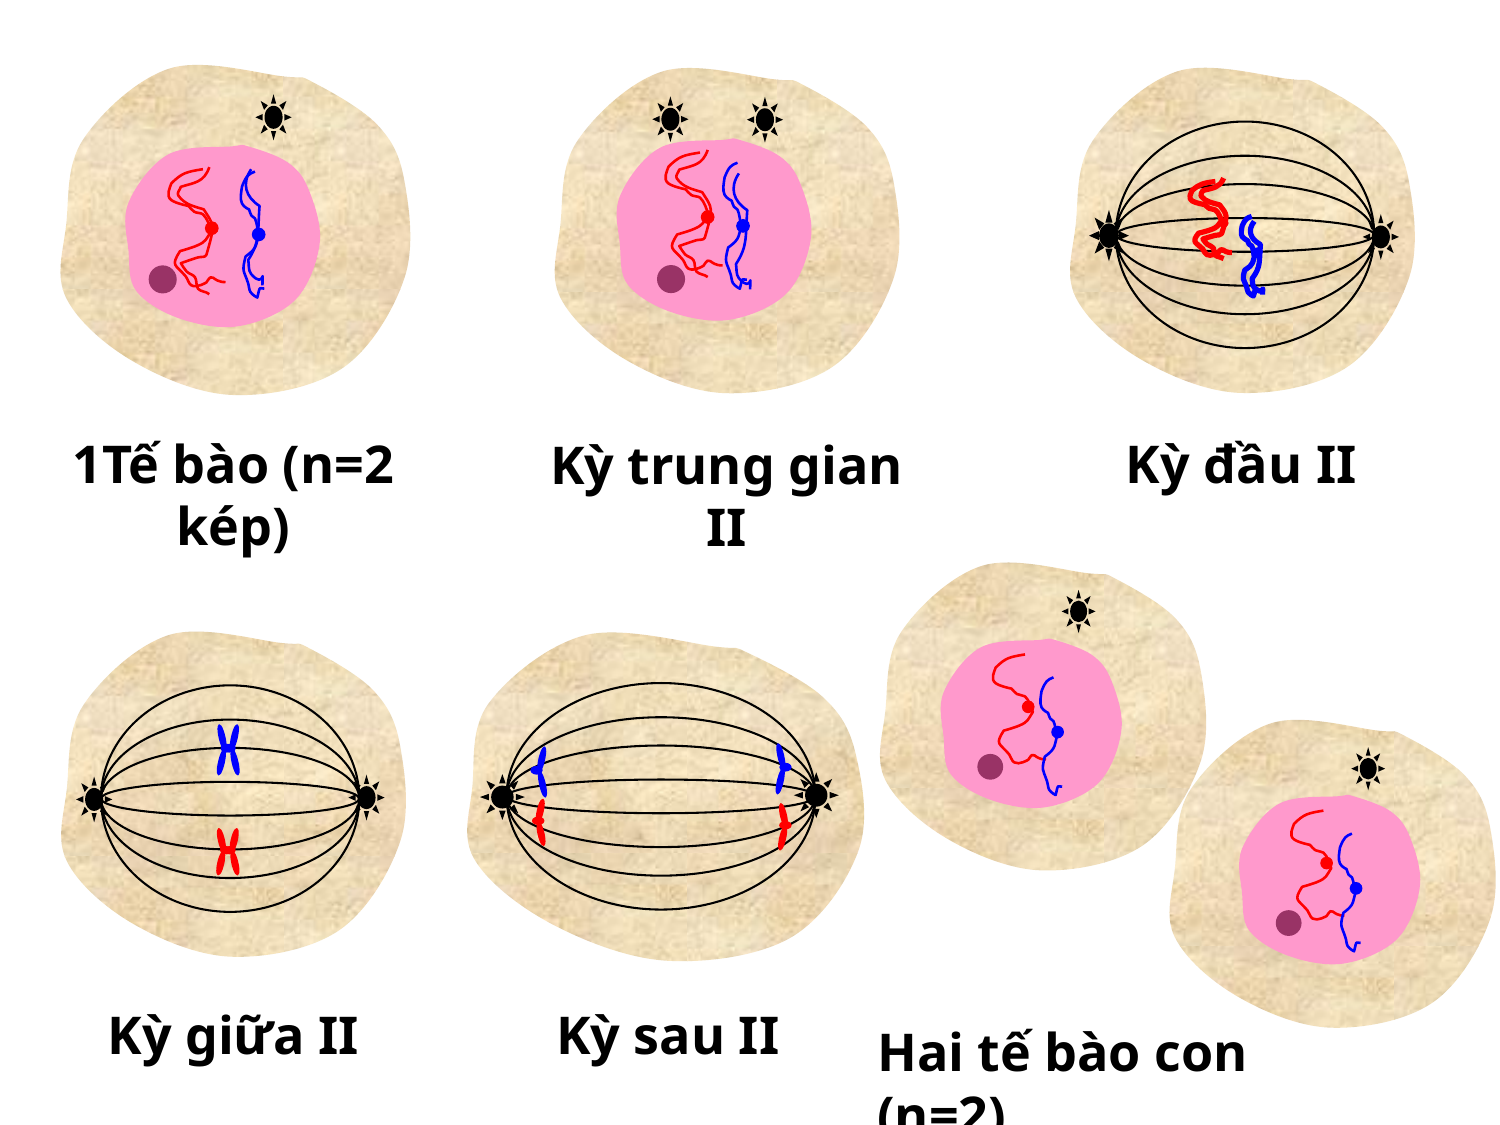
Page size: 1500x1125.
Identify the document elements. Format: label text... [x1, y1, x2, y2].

text_box [541, 918, 816, 962]
text_box [762, 133, 768, 143]
text_box [681, 115, 689, 123]
text_box [1076, 589, 1082, 599]
text_box [652, 115, 660, 123]
text_box [284, 113, 292, 121]
text_box [364, 811, 370, 821]
text_box [1076, 624, 1082, 634]
text_box [1061, 608, 1069, 615]
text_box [218, 724, 238, 776]
text_box [879, 562, 1207, 871]
text_box [508, 632, 801, 681]
text_box [762, 96, 768, 107]
text_box Kỳ sau II [453, 995, 883, 1073]
text_box [1379, 250, 1384, 260]
text_box [125, 919, 353, 957]
text_box [657, 102, 684, 136]
text_box [616, 138, 812, 321]
text_box [1169, 719, 1496, 1028]
text_box Kỳ giữa II [19, 995, 448, 1073]
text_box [121, 143, 323, 330]
text_box [667, 96, 673, 106]
text_box [1106, 212, 1110, 222]
text_box [467, 751, 474, 859]
text_box [1090, 219, 1110, 252]
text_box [777, 743, 792, 795]
text_box Kỳ đầu II [1027, 423, 1456, 502]
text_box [662, 149, 754, 296]
text_box [1066, 596, 1096, 627]
text_box [99, 631, 406, 907]
text_box [844, 722, 865, 881]
text_box [1365, 747, 1371, 756]
text_box Hai tế bào con (n=2) [862, 1012, 1400, 1125]
text_box [81, 783, 95, 816]
text_box [554, 67, 900, 394]
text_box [100, 685, 360, 913]
text_box Kỳ trung gian II [512, 424, 941, 565]
text_box [1136, 357, 1360, 394]
text_box 1Tế bào (n=2 kép) [19, 423, 448, 564]
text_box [937, 637, 1124, 811]
text_box [76, 796, 84, 803]
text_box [479, 682, 840, 910]
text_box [1235, 793, 1423, 967]
text_box [667, 132, 673, 143]
text_box [1351, 753, 1381, 784]
text_box [60, 64, 411, 396]
text_box [1379, 214, 1384, 224]
text_box [270, 94, 277, 104]
text_box [364, 781, 380, 814]
text_box [746, 103, 784, 136]
text_box [270, 131, 277, 141]
text_box [61, 688, 96, 897]
text_box [1391, 233, 1399, 241]
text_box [779, 803, 792, 851]
text_box [1378, 765, 1386, 772]
text_box [1106, 249, 1110, 259]
text_box [1070, 67, 1415, 338]
text_box [1365, 781, 1371, 791]
text_box [377, 794, 385, 801]
text_box [364, 774, 370, 784]
text_box [260, 100, 287, 134]
text_box [255, 113, 263, 121]
text_box [1379, 220, 1394, 254]
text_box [217, 828, 238, 876]
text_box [1115, 121, 1375, 349]
text_box [91, 813, 95, 823]
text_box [530, 746, 546, 798]
text_box [91, 776, 95, 786]
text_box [532, 806, 544, 846]
